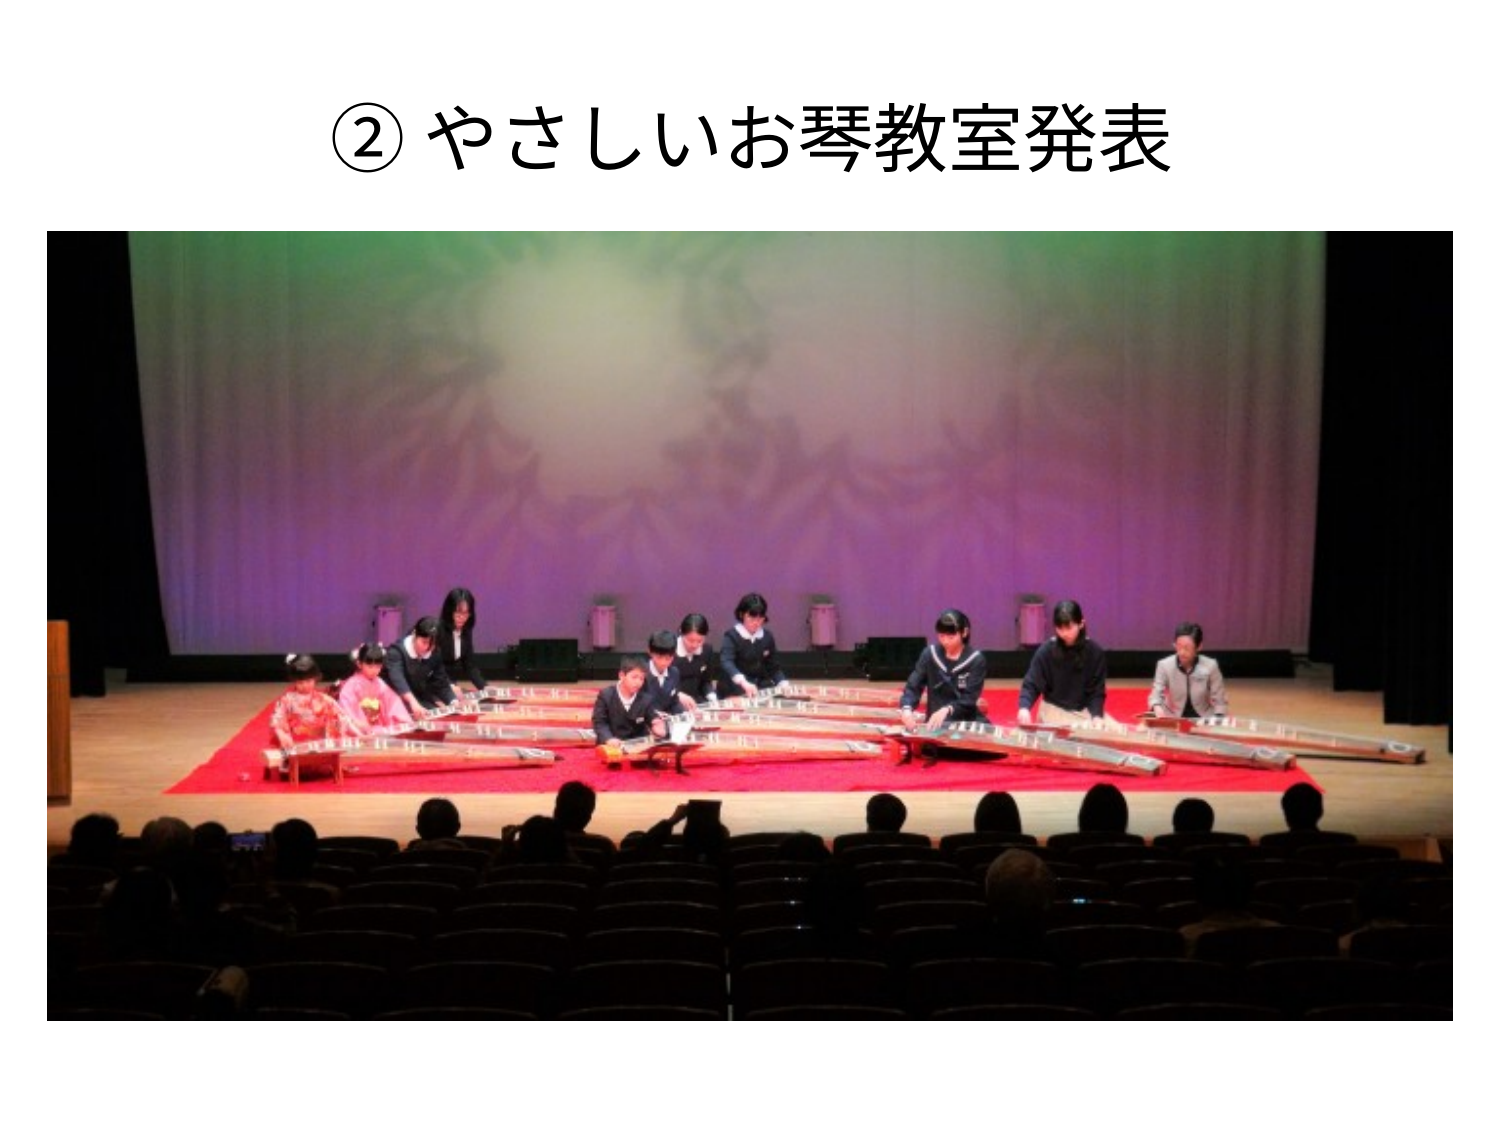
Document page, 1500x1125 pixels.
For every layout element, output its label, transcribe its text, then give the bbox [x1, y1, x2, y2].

title ②やさしいお琴教室発表 [76, 66, 1427, 206]
picture [46, 231, 1454, 1021]
